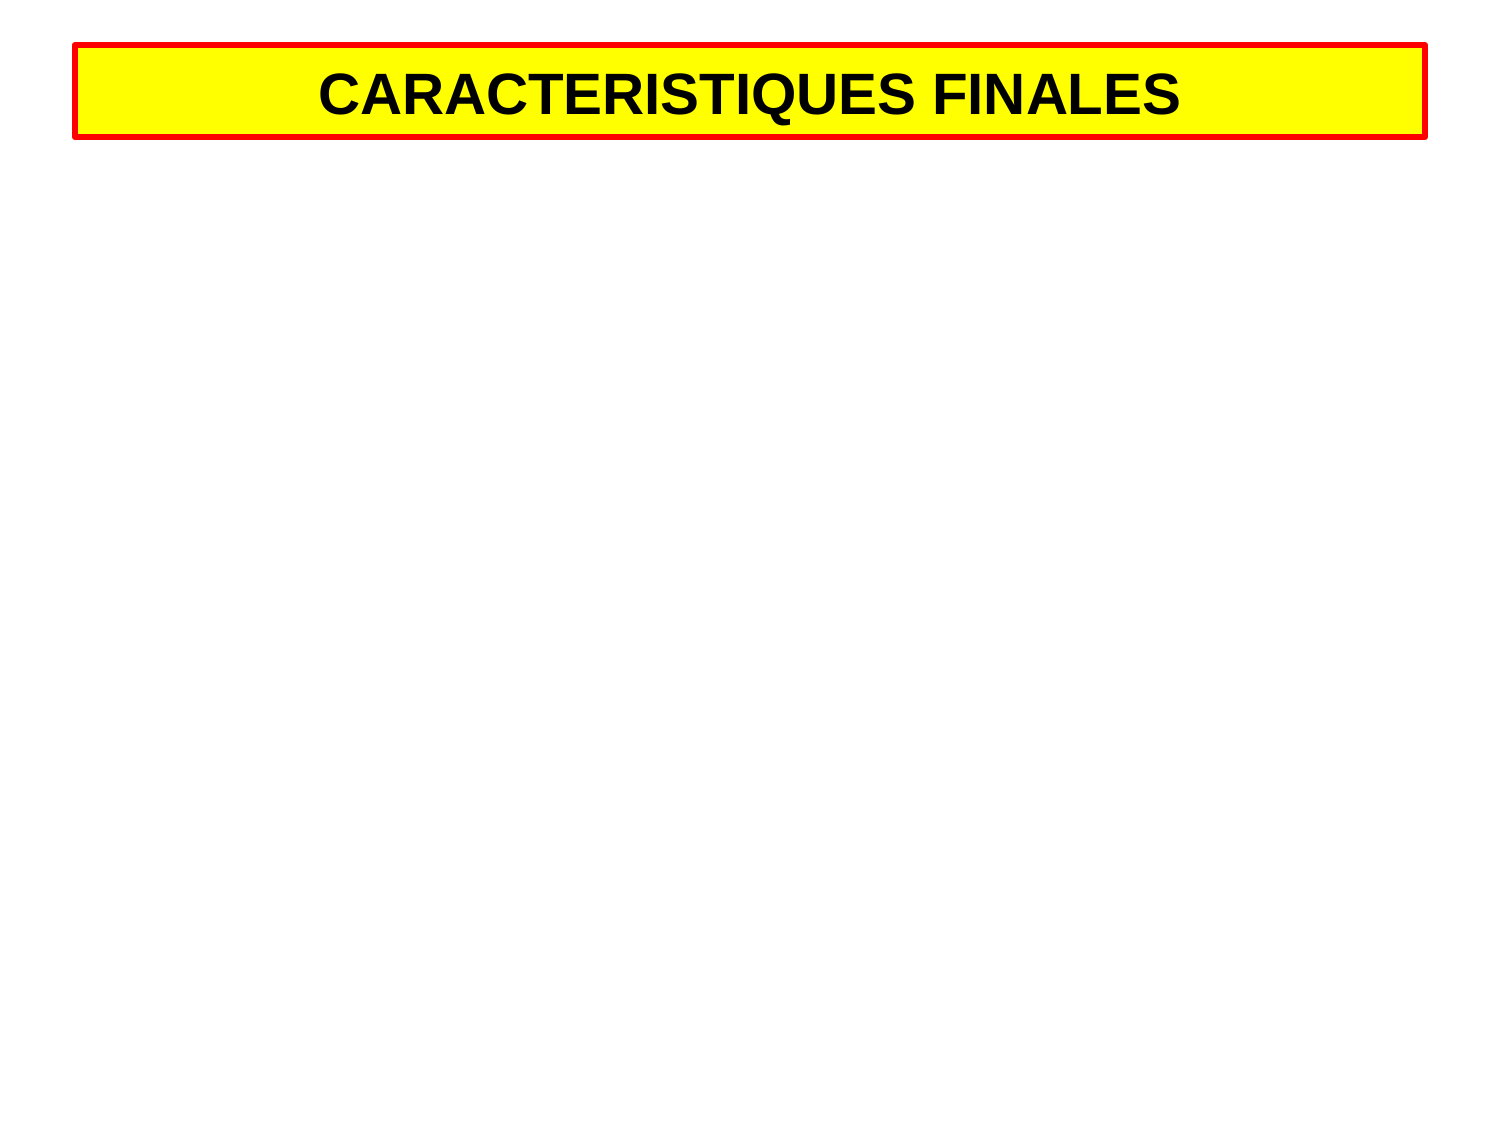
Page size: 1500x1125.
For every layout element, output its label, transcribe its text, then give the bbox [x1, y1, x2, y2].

title CARACTERISTIQUES FINALES [75, 45, 1425, 138]
